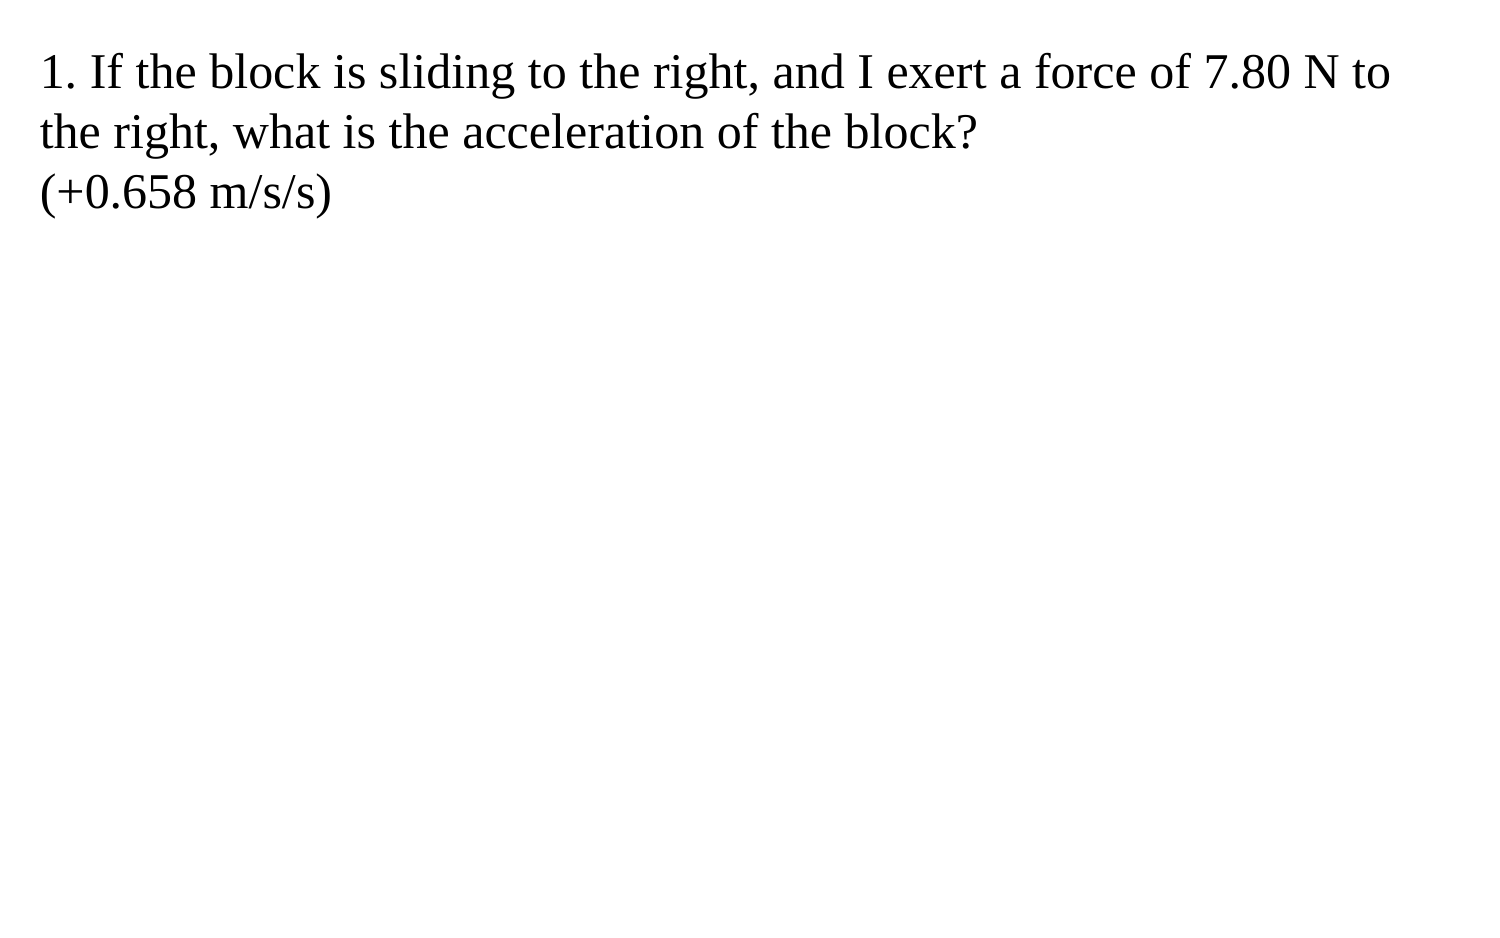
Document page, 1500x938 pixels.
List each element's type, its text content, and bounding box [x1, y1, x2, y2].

text_box 1. If the block is sliding to the right, and I exert a force of 7.80 N to the right, what is the acceleration of the block? (+0.658 m/s/s) [24, 31, 1475, 226]
